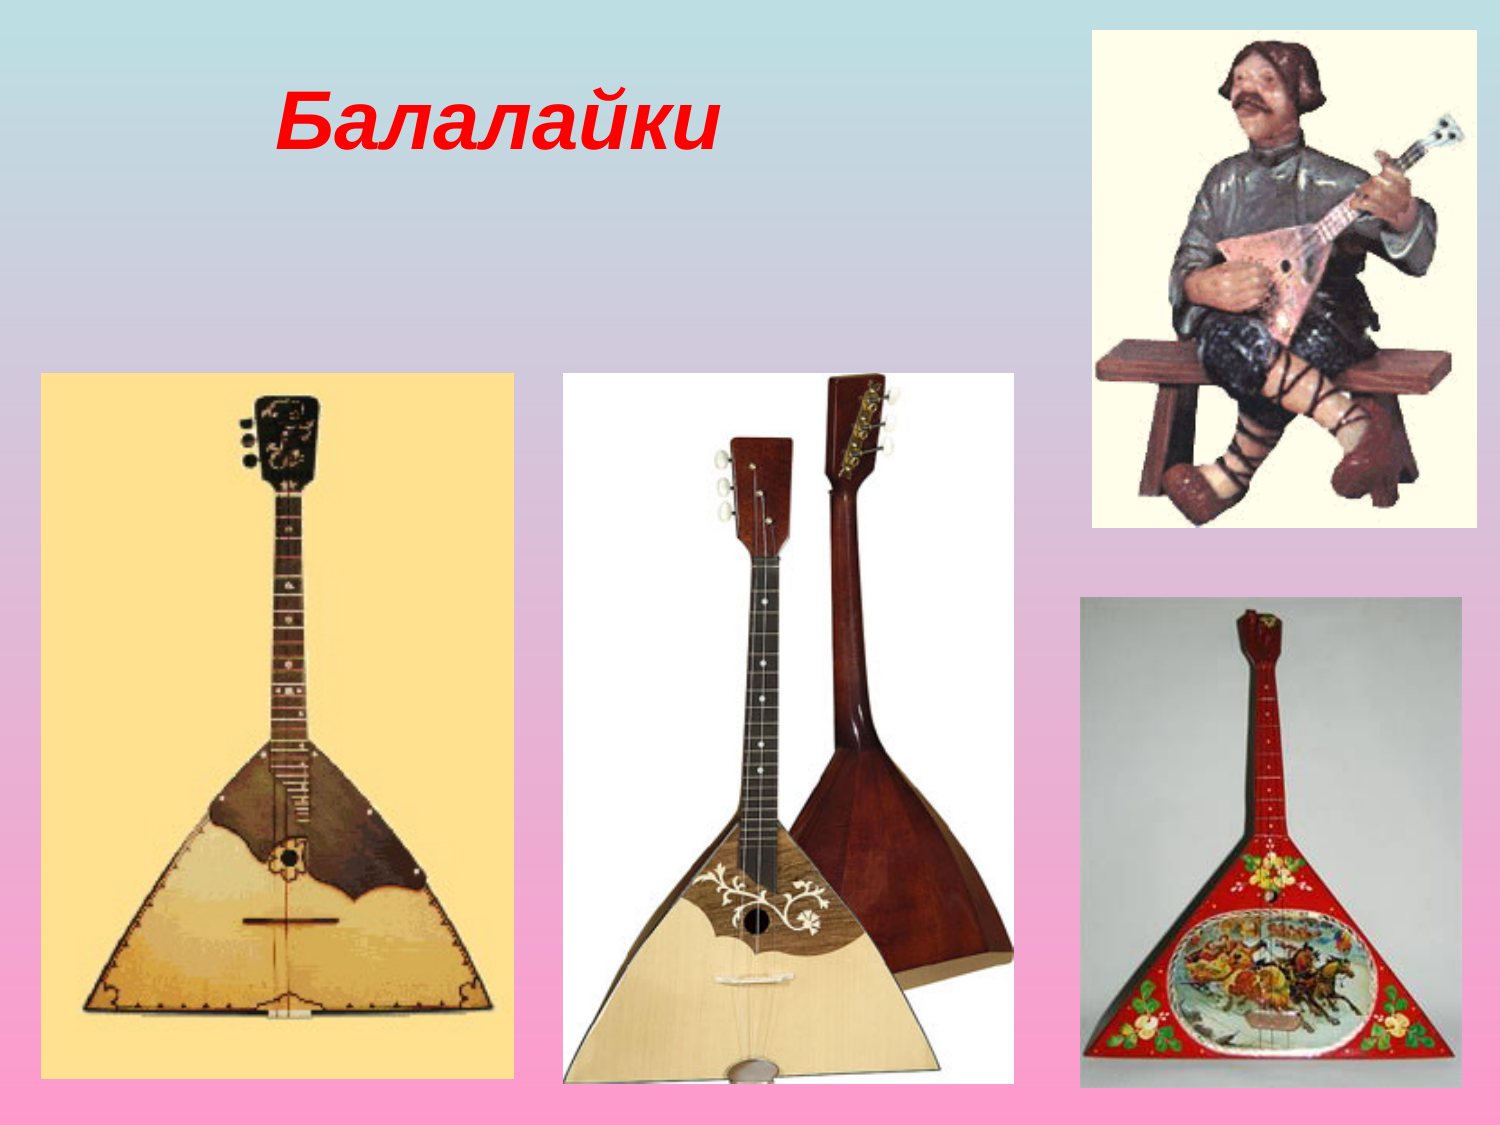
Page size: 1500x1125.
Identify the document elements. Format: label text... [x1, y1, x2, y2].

picture [40, 373, 514, 1079]
picture [1092, 30, 1477, 528]
picture [563, 373, 1015, 1084]
text_box Балалайки [260, 58, 738, 174]
picture [1080, 597, 1463, 1088]
